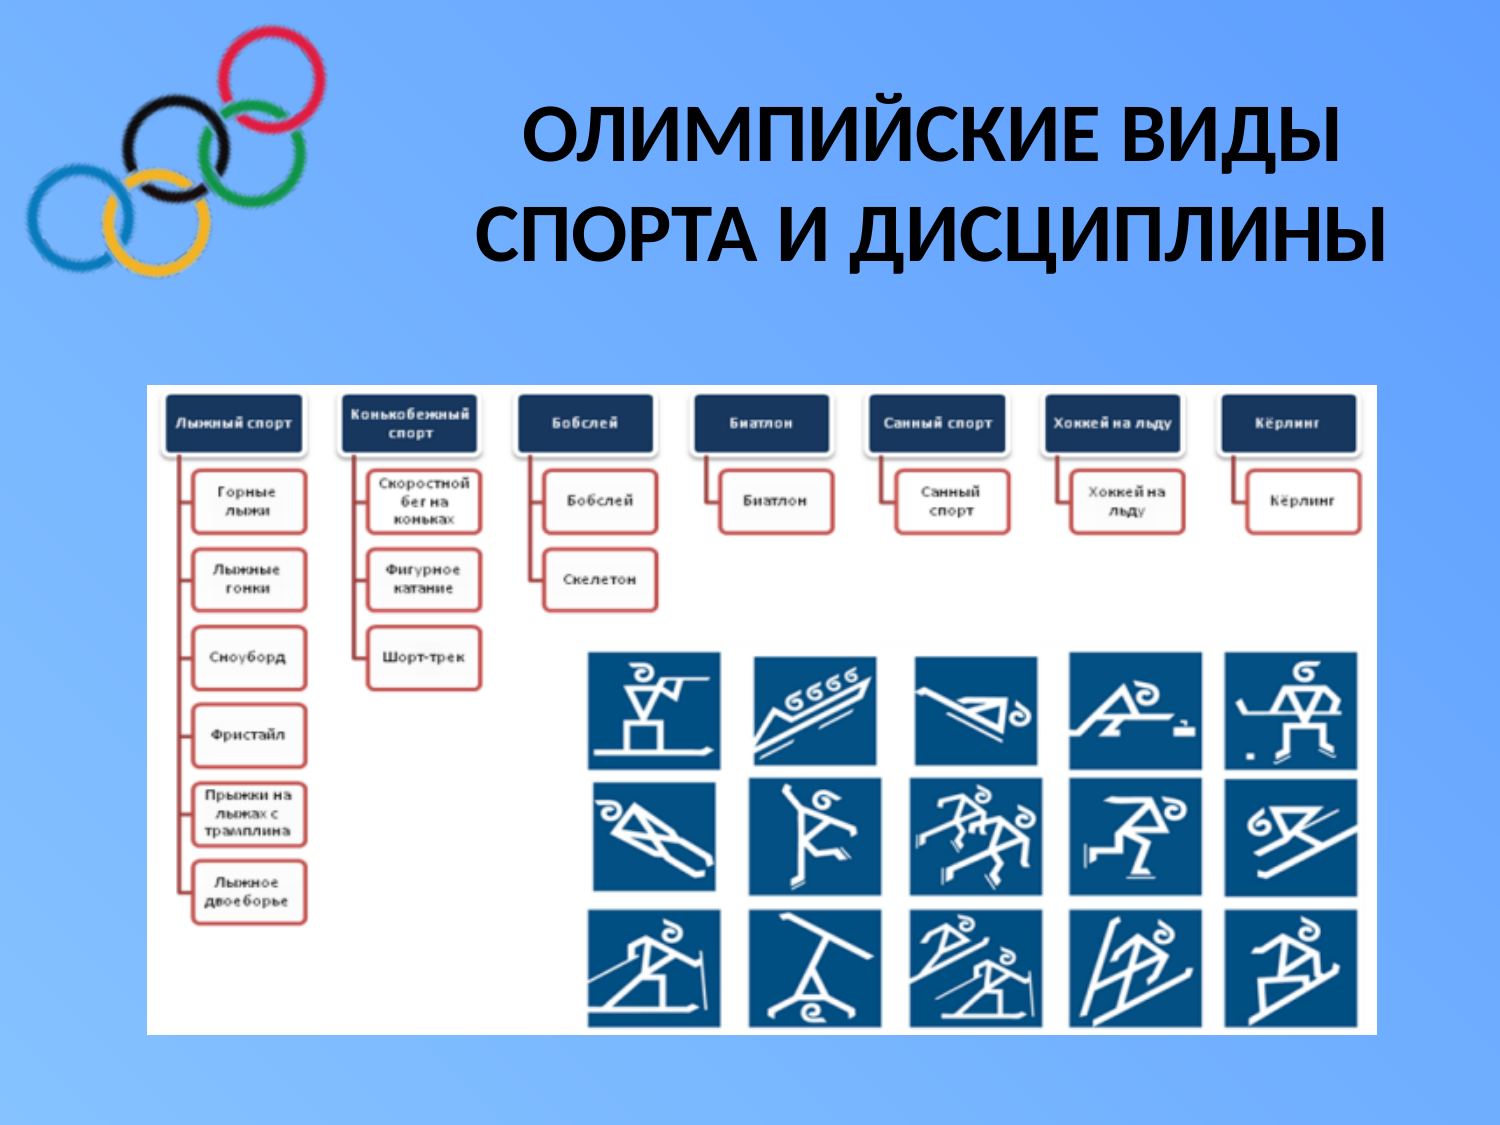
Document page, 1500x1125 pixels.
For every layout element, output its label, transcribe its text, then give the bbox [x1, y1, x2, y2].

title ОЛИМПИЙСКИЕ ВИДЫ СПОРТА И ДИСЦИПЛИНЫ [454, 66, 1412, 291]
picture [3, 2, 377, 335]
picture [147, 385, 1377, 1036]
